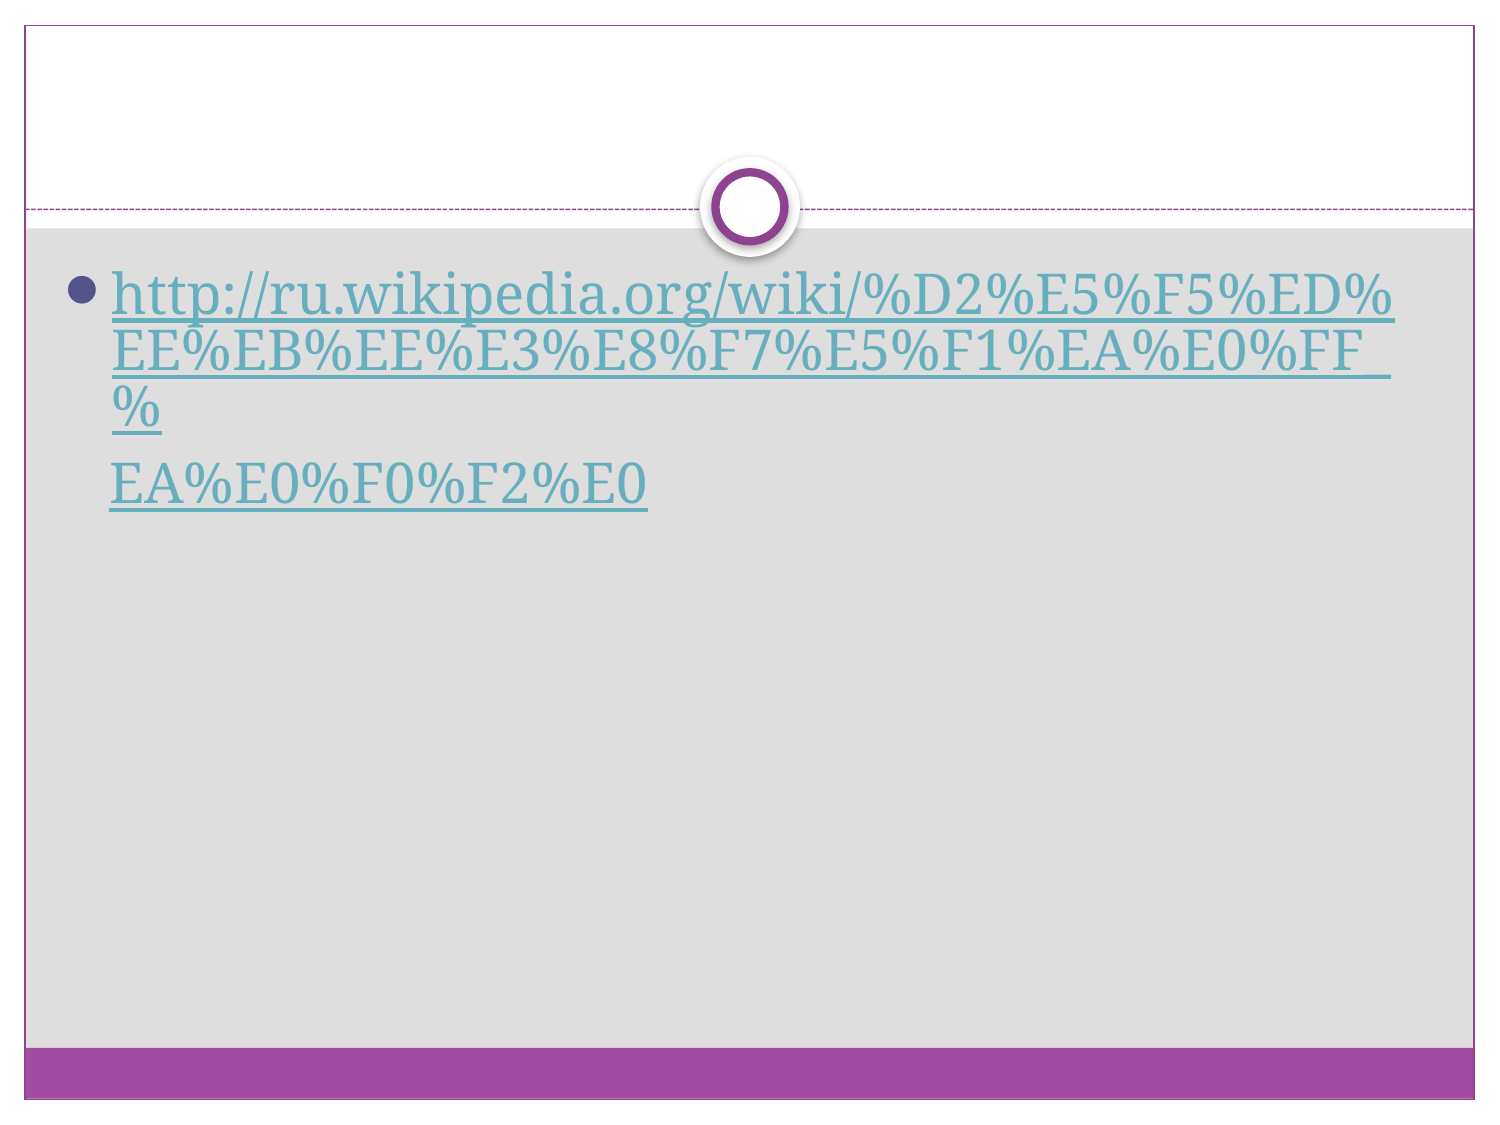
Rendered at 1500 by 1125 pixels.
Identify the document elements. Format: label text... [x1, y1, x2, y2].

list http://ru.wikipedia.org/wiki/%D2%E5%F5%ED%EE%EB%EE%E3%E8%F7%E5%F1%EA%E0%FF_%EA%E0%F0%F2%E0 [49, 250, 1445, 1001]
